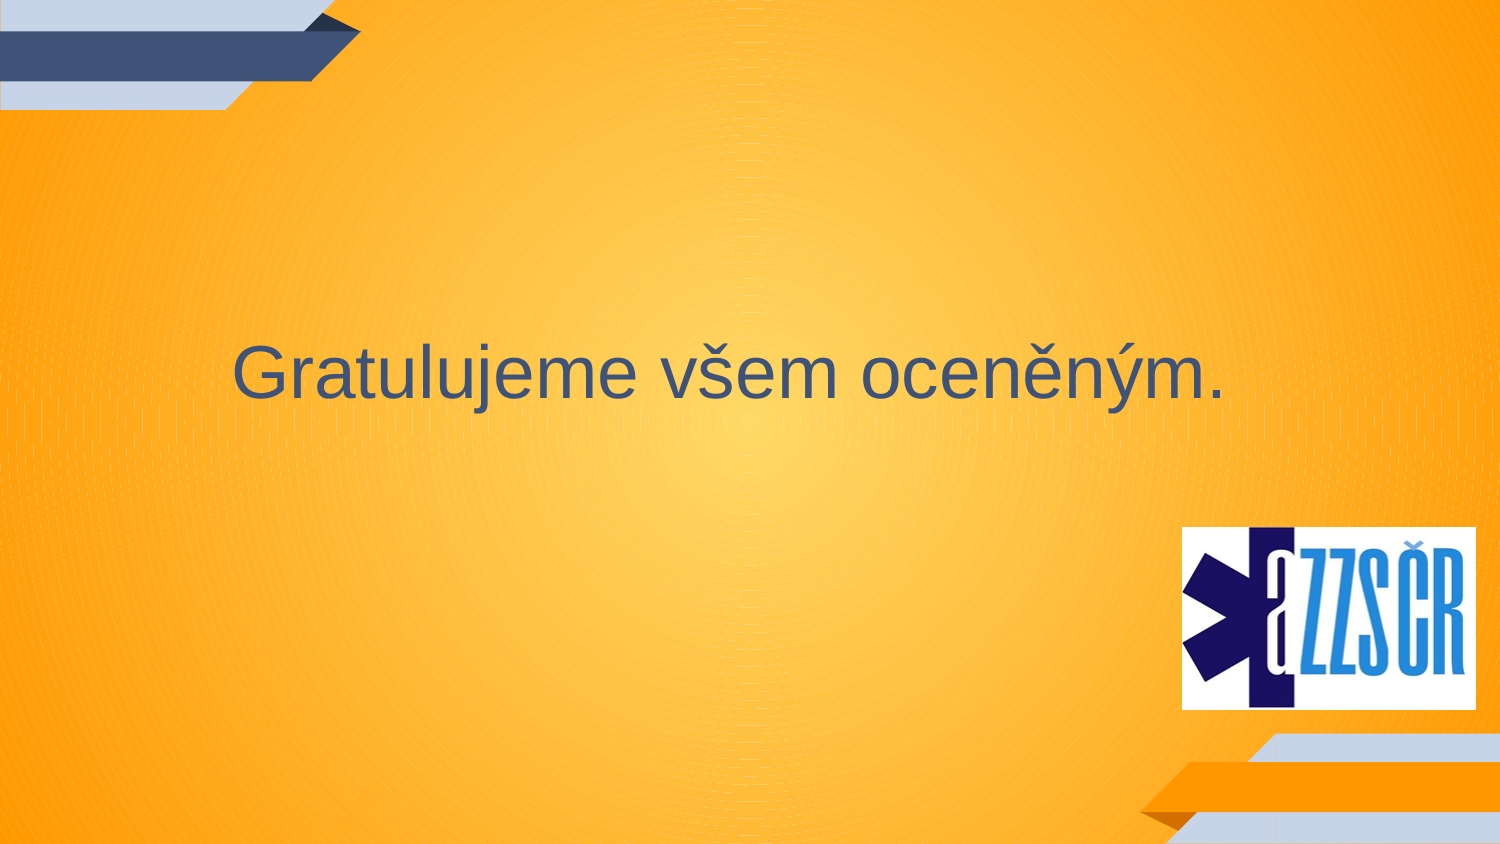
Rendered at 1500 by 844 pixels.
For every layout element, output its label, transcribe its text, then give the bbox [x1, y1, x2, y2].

picture [1182, 526, 1476, 711]
text_box Gratulujeme všem oceněným. [216, 315, 1365, 421]
